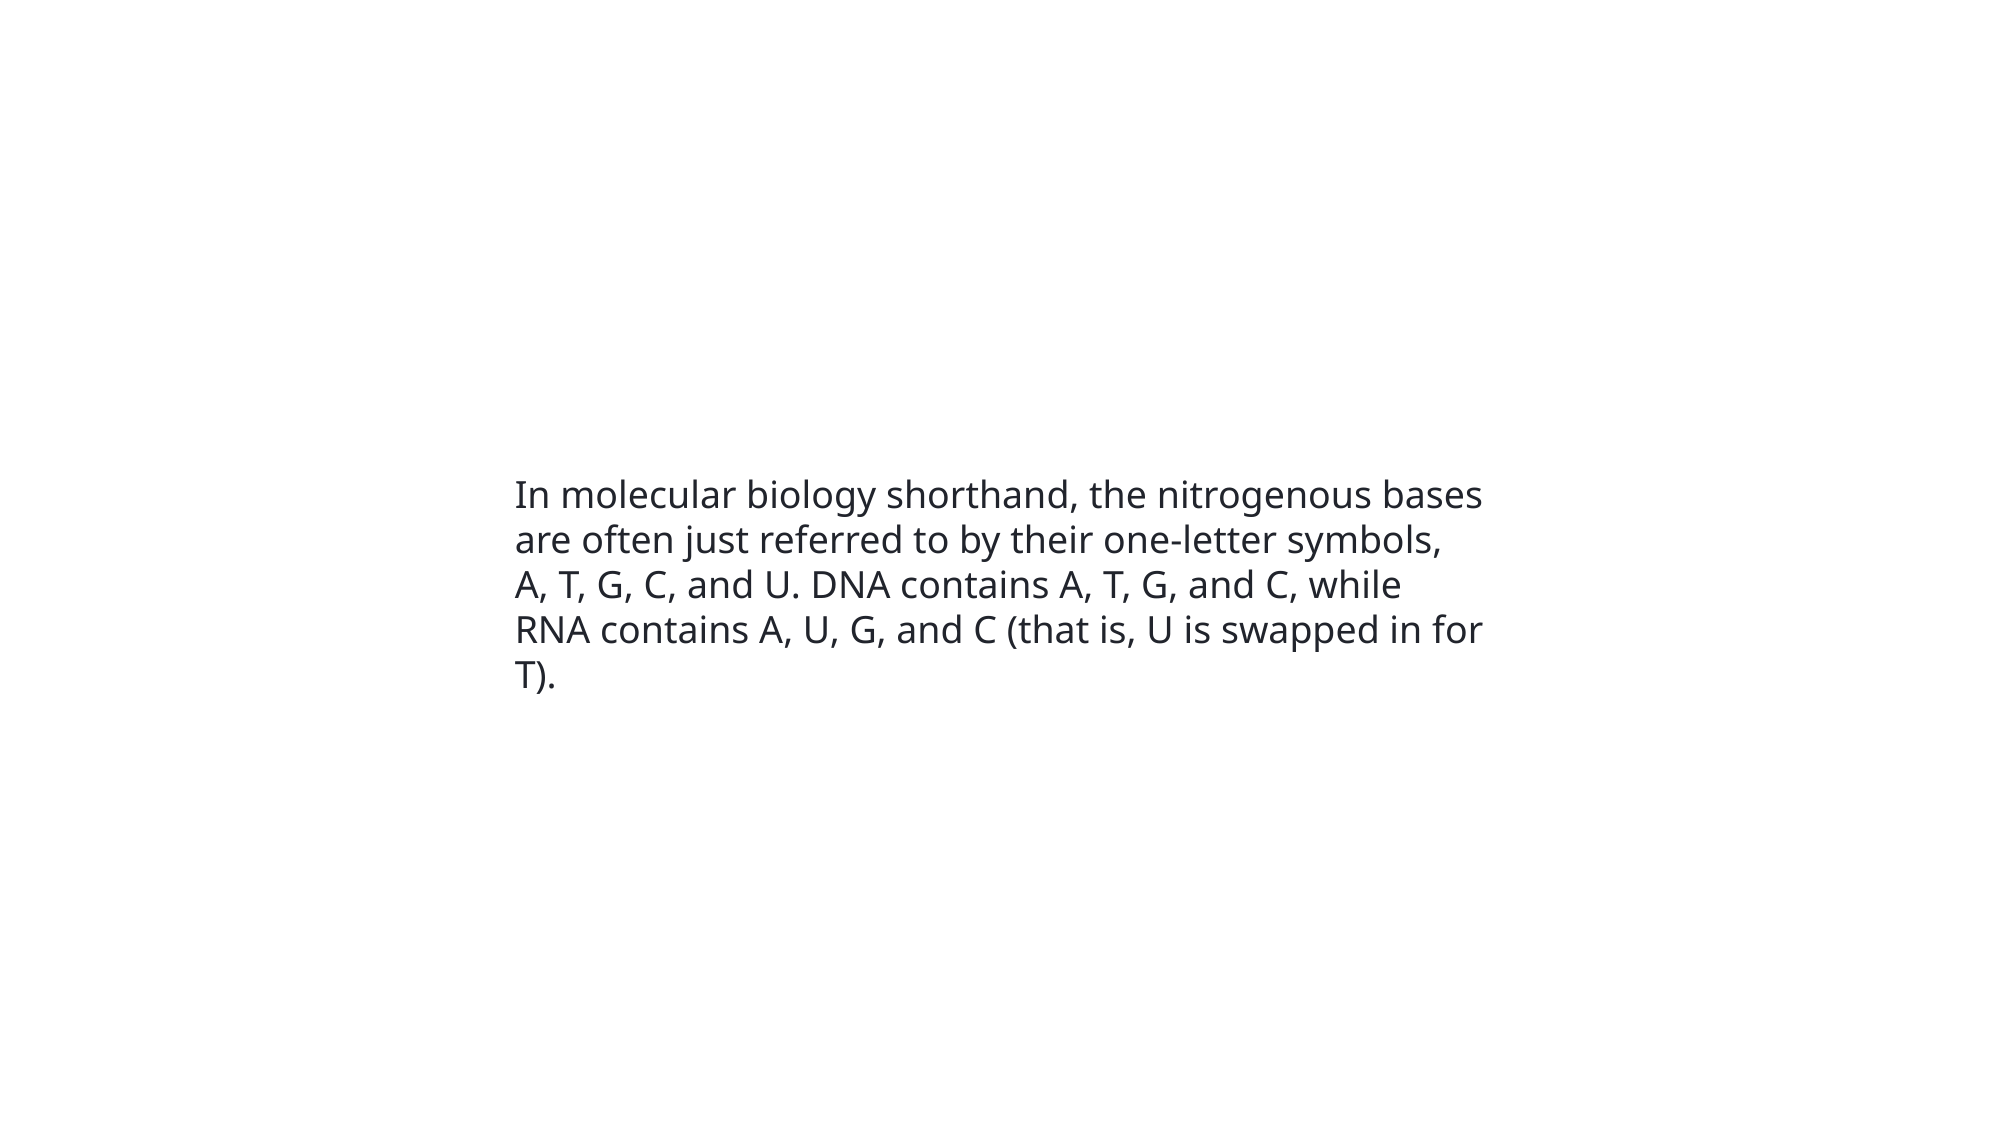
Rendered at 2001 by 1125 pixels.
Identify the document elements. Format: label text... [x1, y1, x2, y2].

text_box In molecular biology shorthand, the nitrogenous bases are often just referred to by their one-letter symbols, A, T, G, C, and U. DNA contains A, T, G, and C, while RNA contains A, U, G, and C (that is, U is swapped in for T). [500, 463, 1500, 704]
